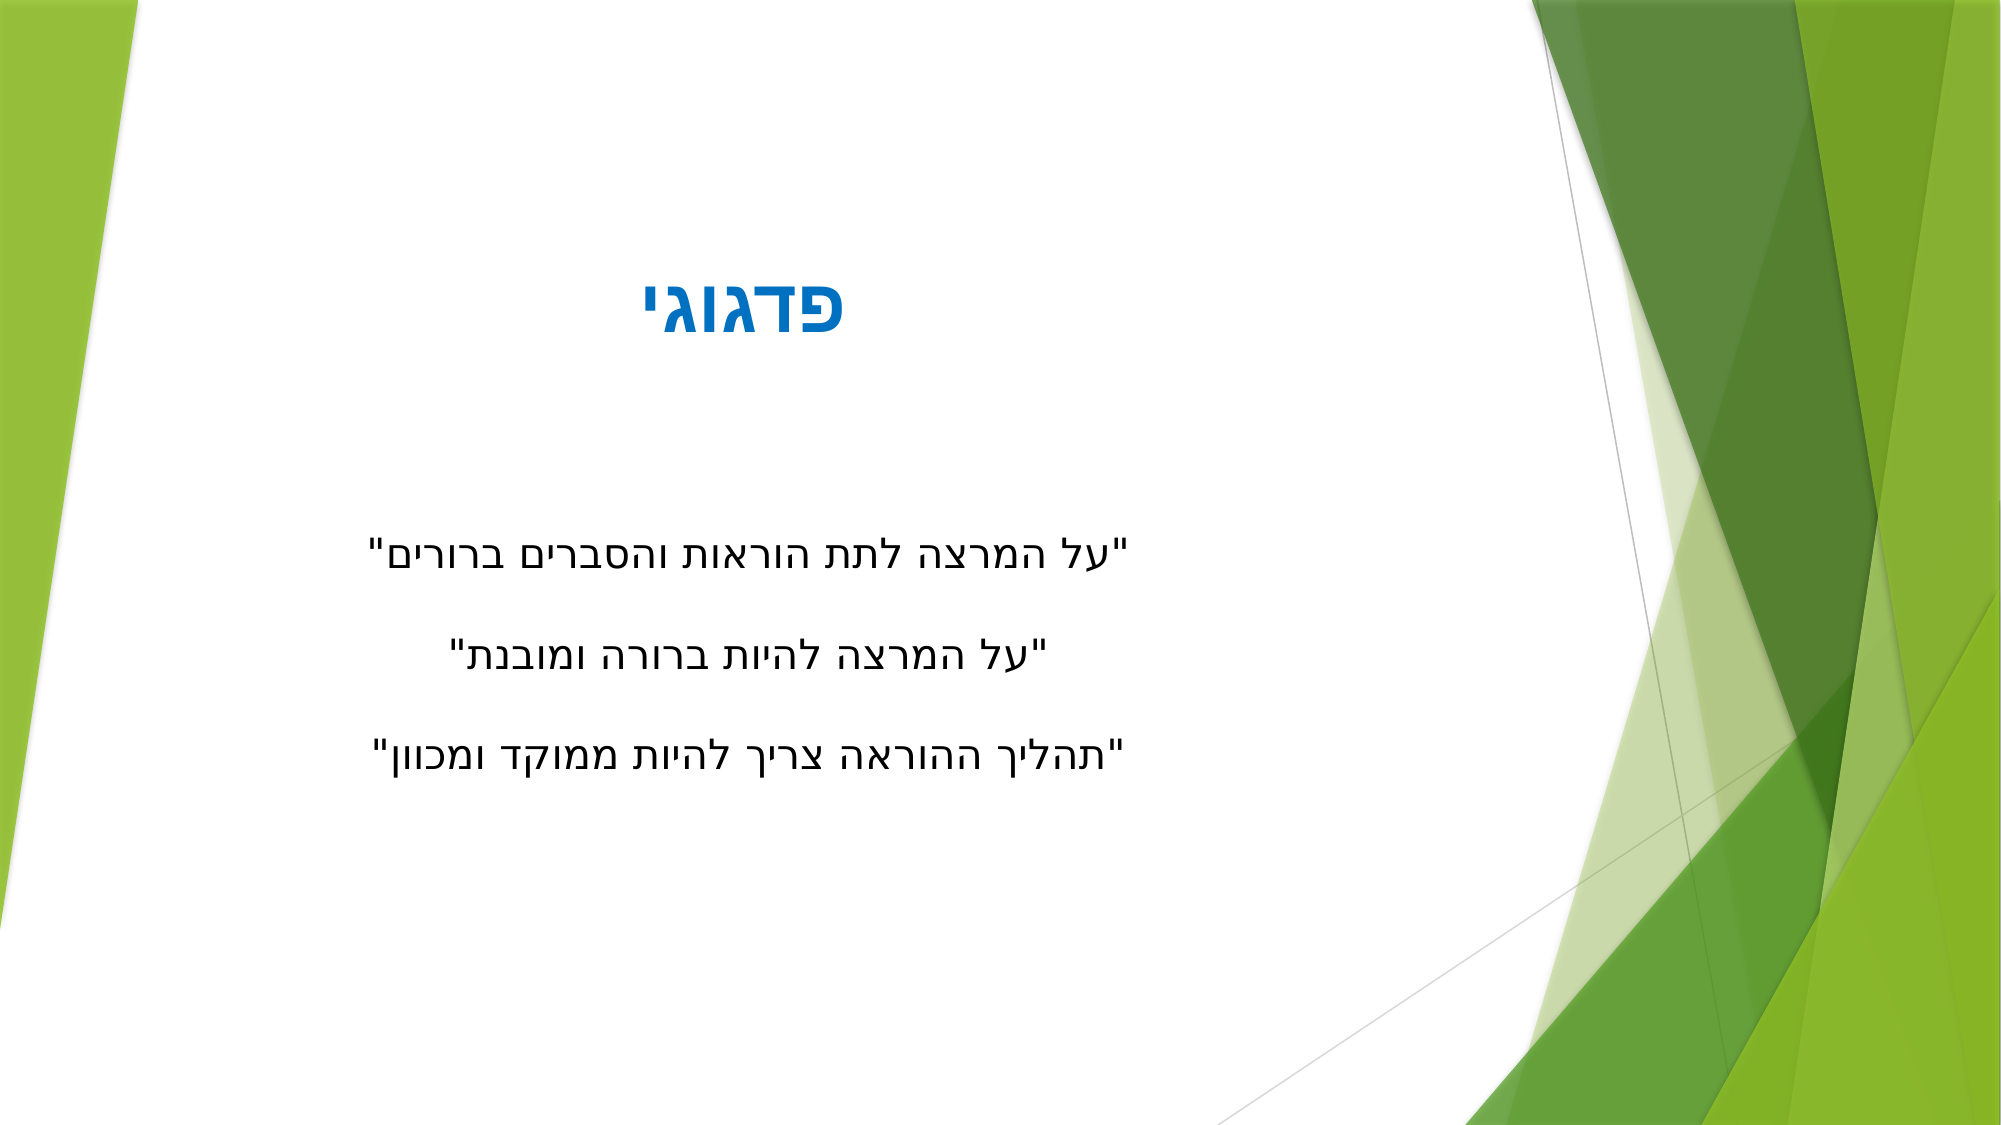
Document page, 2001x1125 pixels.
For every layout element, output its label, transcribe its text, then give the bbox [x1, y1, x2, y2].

title פדגוגי "על המרצה לתת הוראות והסברים ברורים" "על המרצה להיות ברורה ומובנת" "תהליך ההוראה צריך להיות ממוקד ומכוון" [0, 818, 1590, 975]
